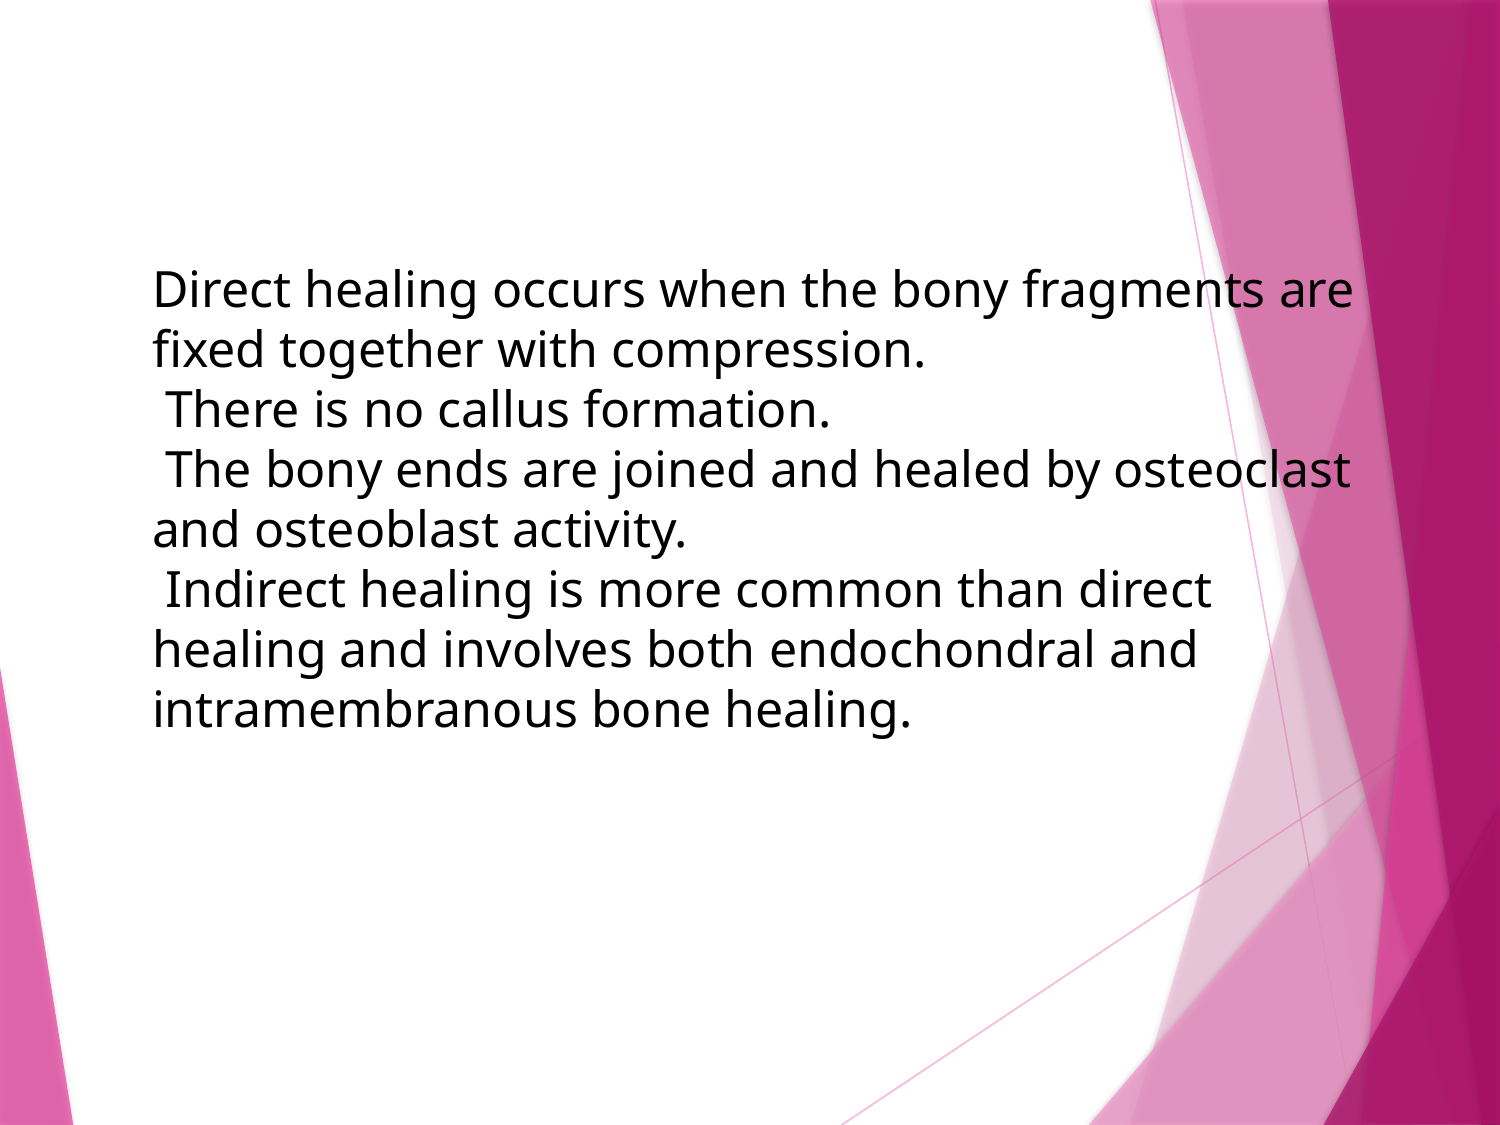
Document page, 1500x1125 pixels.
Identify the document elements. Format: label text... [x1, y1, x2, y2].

text_box Direct healing occurs when the bony fragments are fixed together with compression. There is no callus formation. The bony ends are joined and healed by osteoclast and osteoblast activity. Indirect healing is more common than direct healing and involves both endochondral and intramembranous bone healing. [137, 249, 1400, 745]
